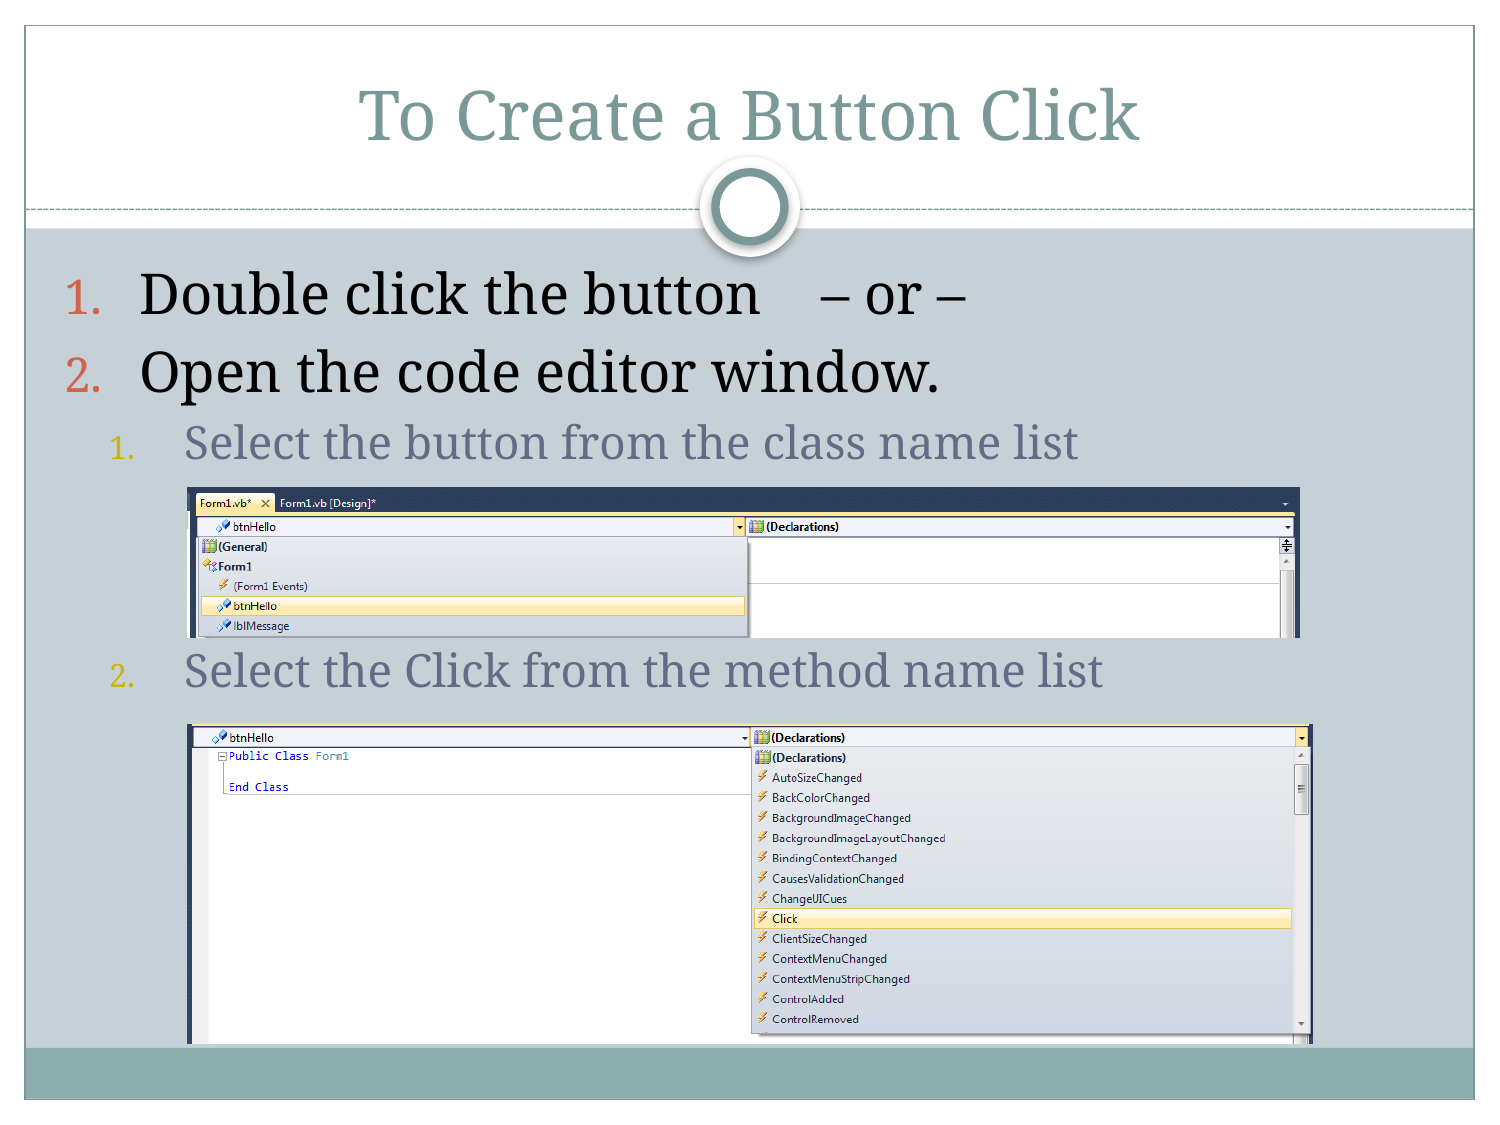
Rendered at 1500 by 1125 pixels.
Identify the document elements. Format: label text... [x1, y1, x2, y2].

picture [187, 724, 1313, 1045]
title To Create a Button Click [49, 37, 1450, 162]
list Double click the button – or – Open the code editor window. Select the button from the class name list Select the Click from the method name list [49, 250, 1445, 1038]
picture [187, 487, 1301, 639]
